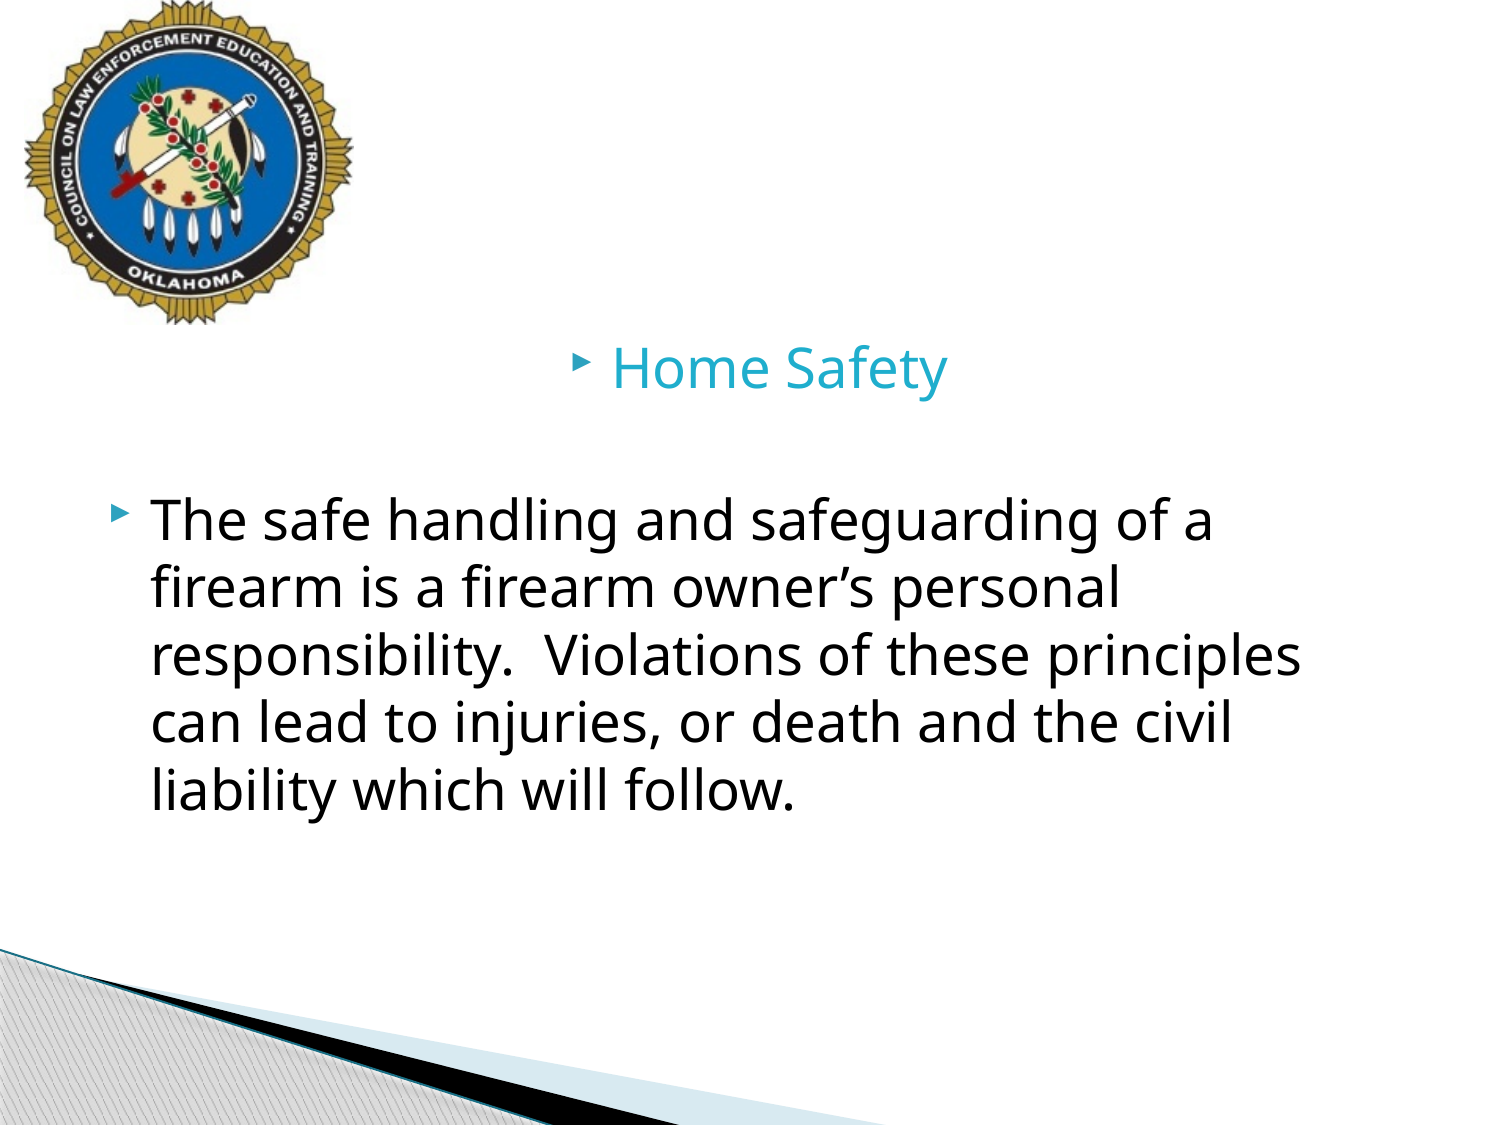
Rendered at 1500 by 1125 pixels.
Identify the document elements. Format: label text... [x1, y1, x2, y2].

picture [24, 0, 354, 325]
list Home Safety The safe handling and safeguarding of a firearm is a firearm owner’s personal responsibility. Violations of these principles can lead to injuries, or death and the civil liability which will follow. [74, 324, 1426, 926]
